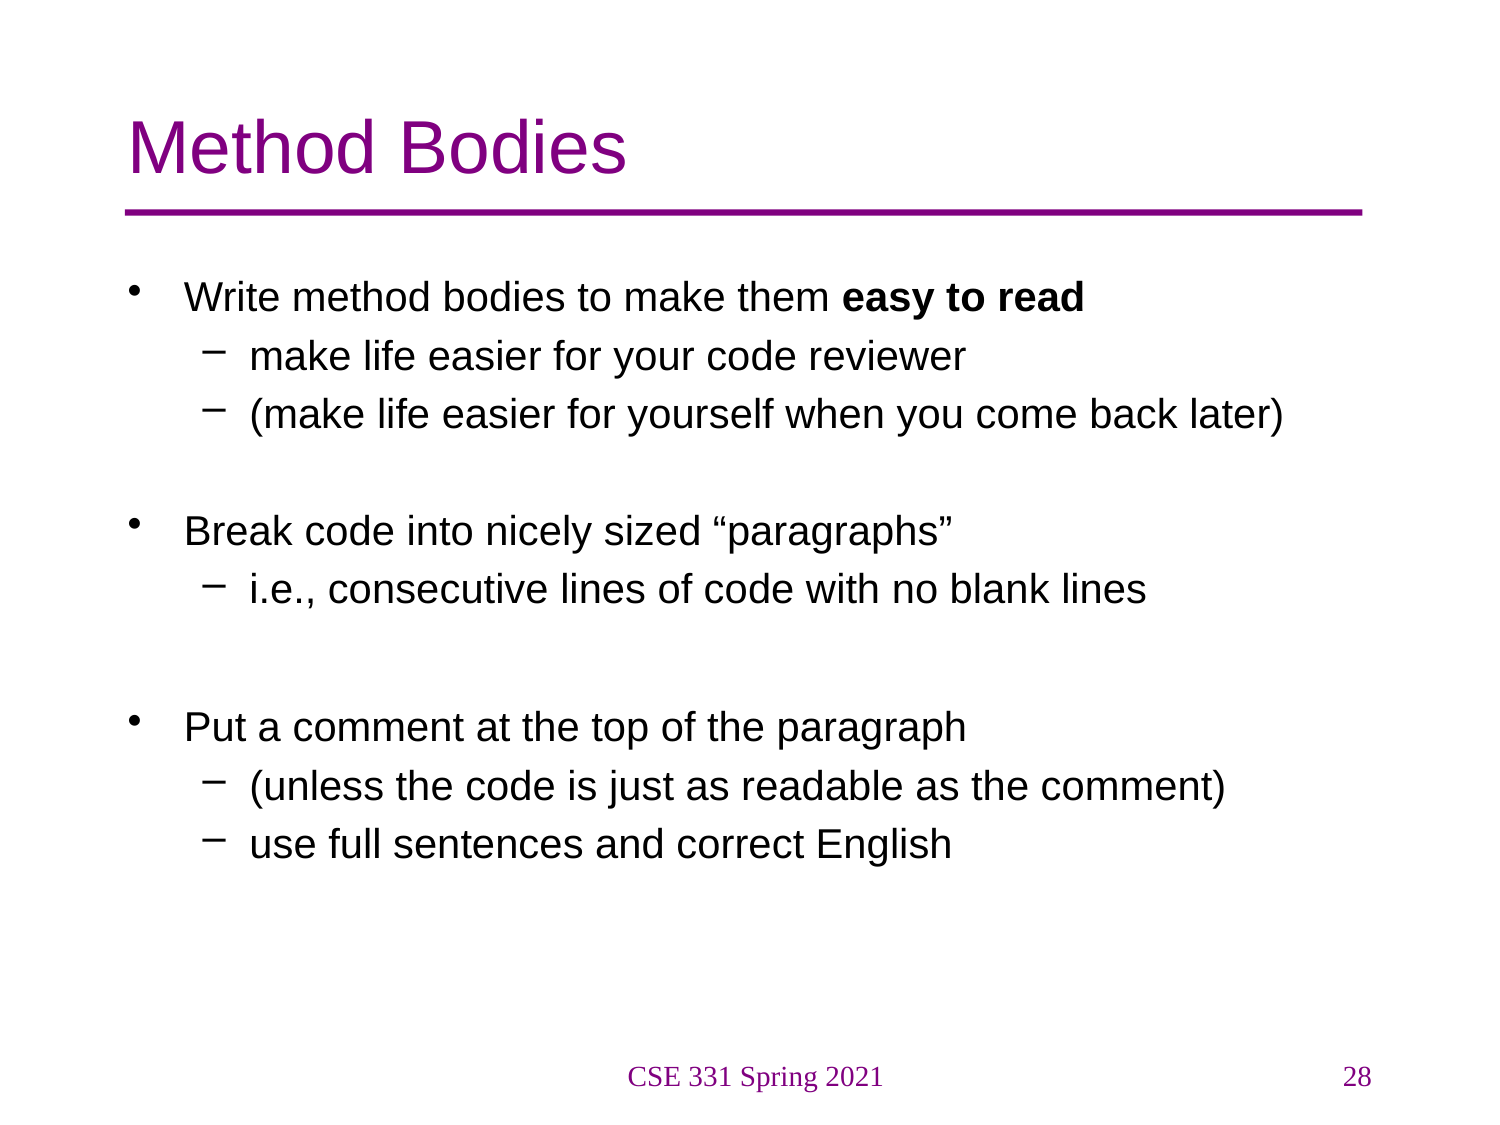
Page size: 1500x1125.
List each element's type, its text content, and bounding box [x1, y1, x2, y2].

footer CSE 331 Spring 2021 [474, 1049, 1038, 1125]
slide_number 28 [1074, 1049, 1388, 1125]
title Method Bodies [112, 50, 1388, 238]
list Write method bodies to make them easy to read make life easier for your code reviewer (make life easier for yourself when you come back later) Break code into nicely sized “paragraphs” i.e., consecutive lines of code with no blank lines Put a comment at the top of the paragraph (unless the code is just as readable as the comment) use full sentences and correct English [112, 262, 1388, 1000]
